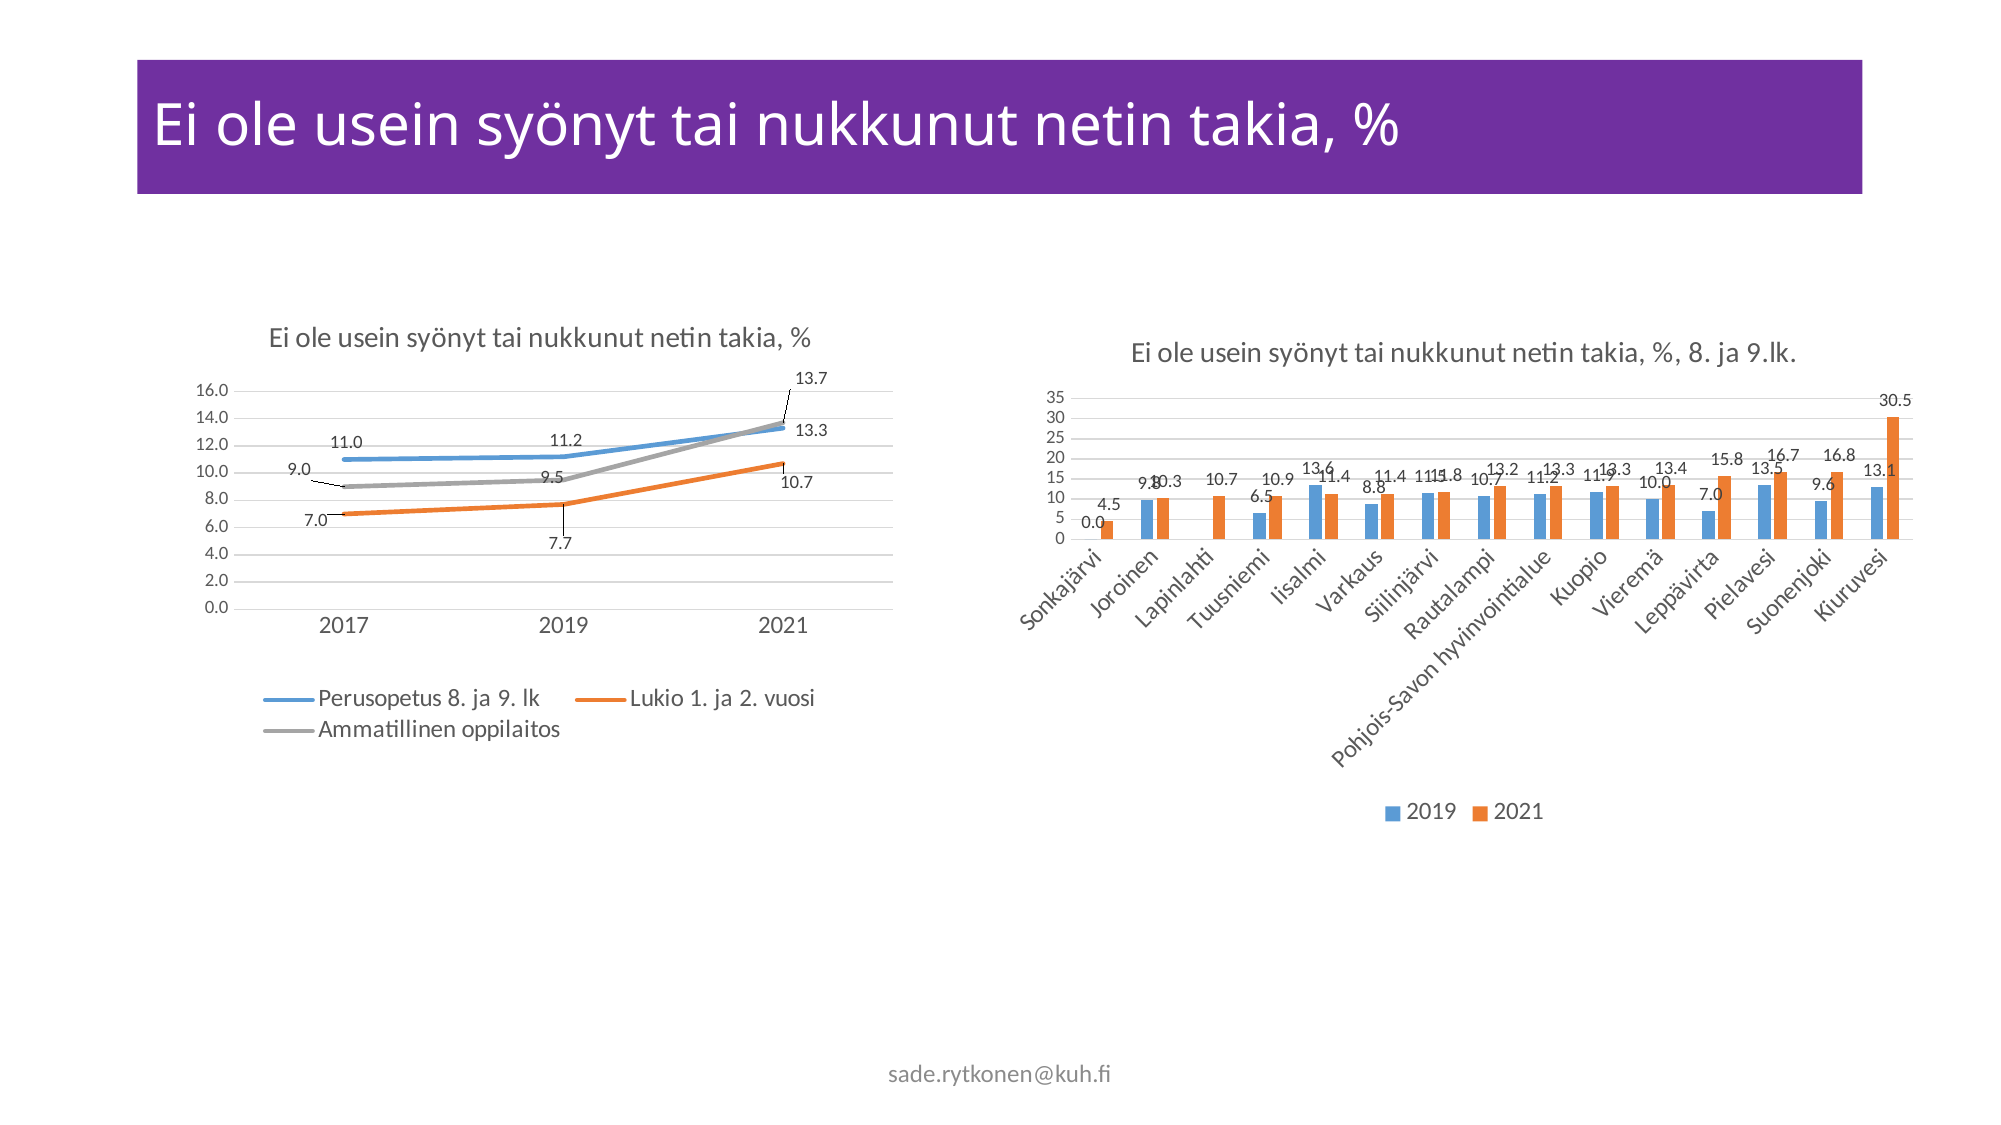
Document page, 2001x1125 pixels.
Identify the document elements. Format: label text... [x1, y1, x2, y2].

title Ei ole usein syönyt tai nukkunut netin takia, % [137, 59, 1863, 194]
chart [165, 299, 916, 750]
chart [997, 313, 1932, 833]
footer sade.rytkonen@kuh.fi [662, 1042, 1338, 1103]
